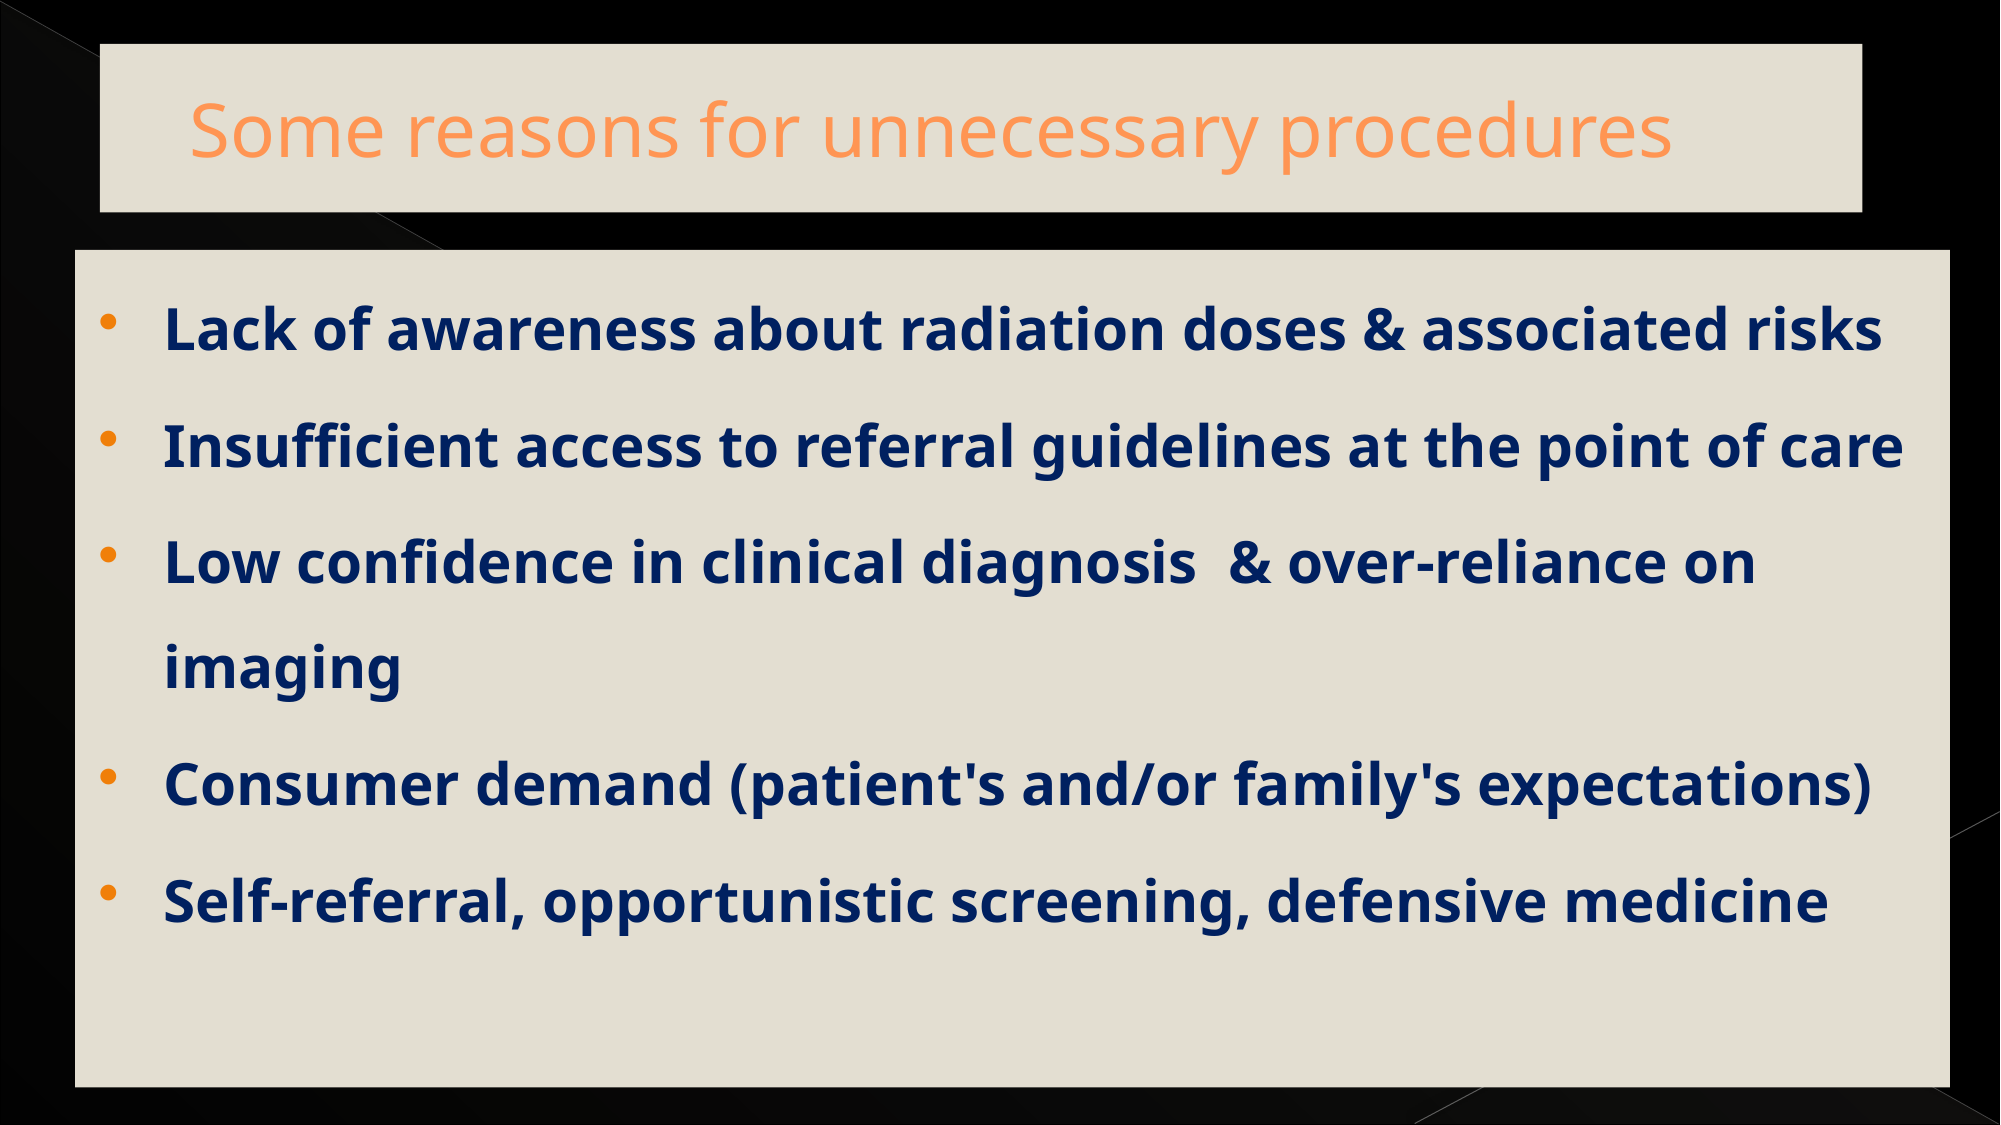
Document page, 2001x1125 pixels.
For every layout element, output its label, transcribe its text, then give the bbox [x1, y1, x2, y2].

list Lack of awareness about radiation doses & associated risks Insufficient access to referral guidelines at the point of care Low confidence in clinical diagnosis & over-reliance on imaging Consumer demand (patient's and/or family's expectations) Self-referral, opportunistic screening, defensive medicine [74, 249, 1951, 1088]
title Some reasons for unnecessary procedures [99, 43, 1863, 213]
